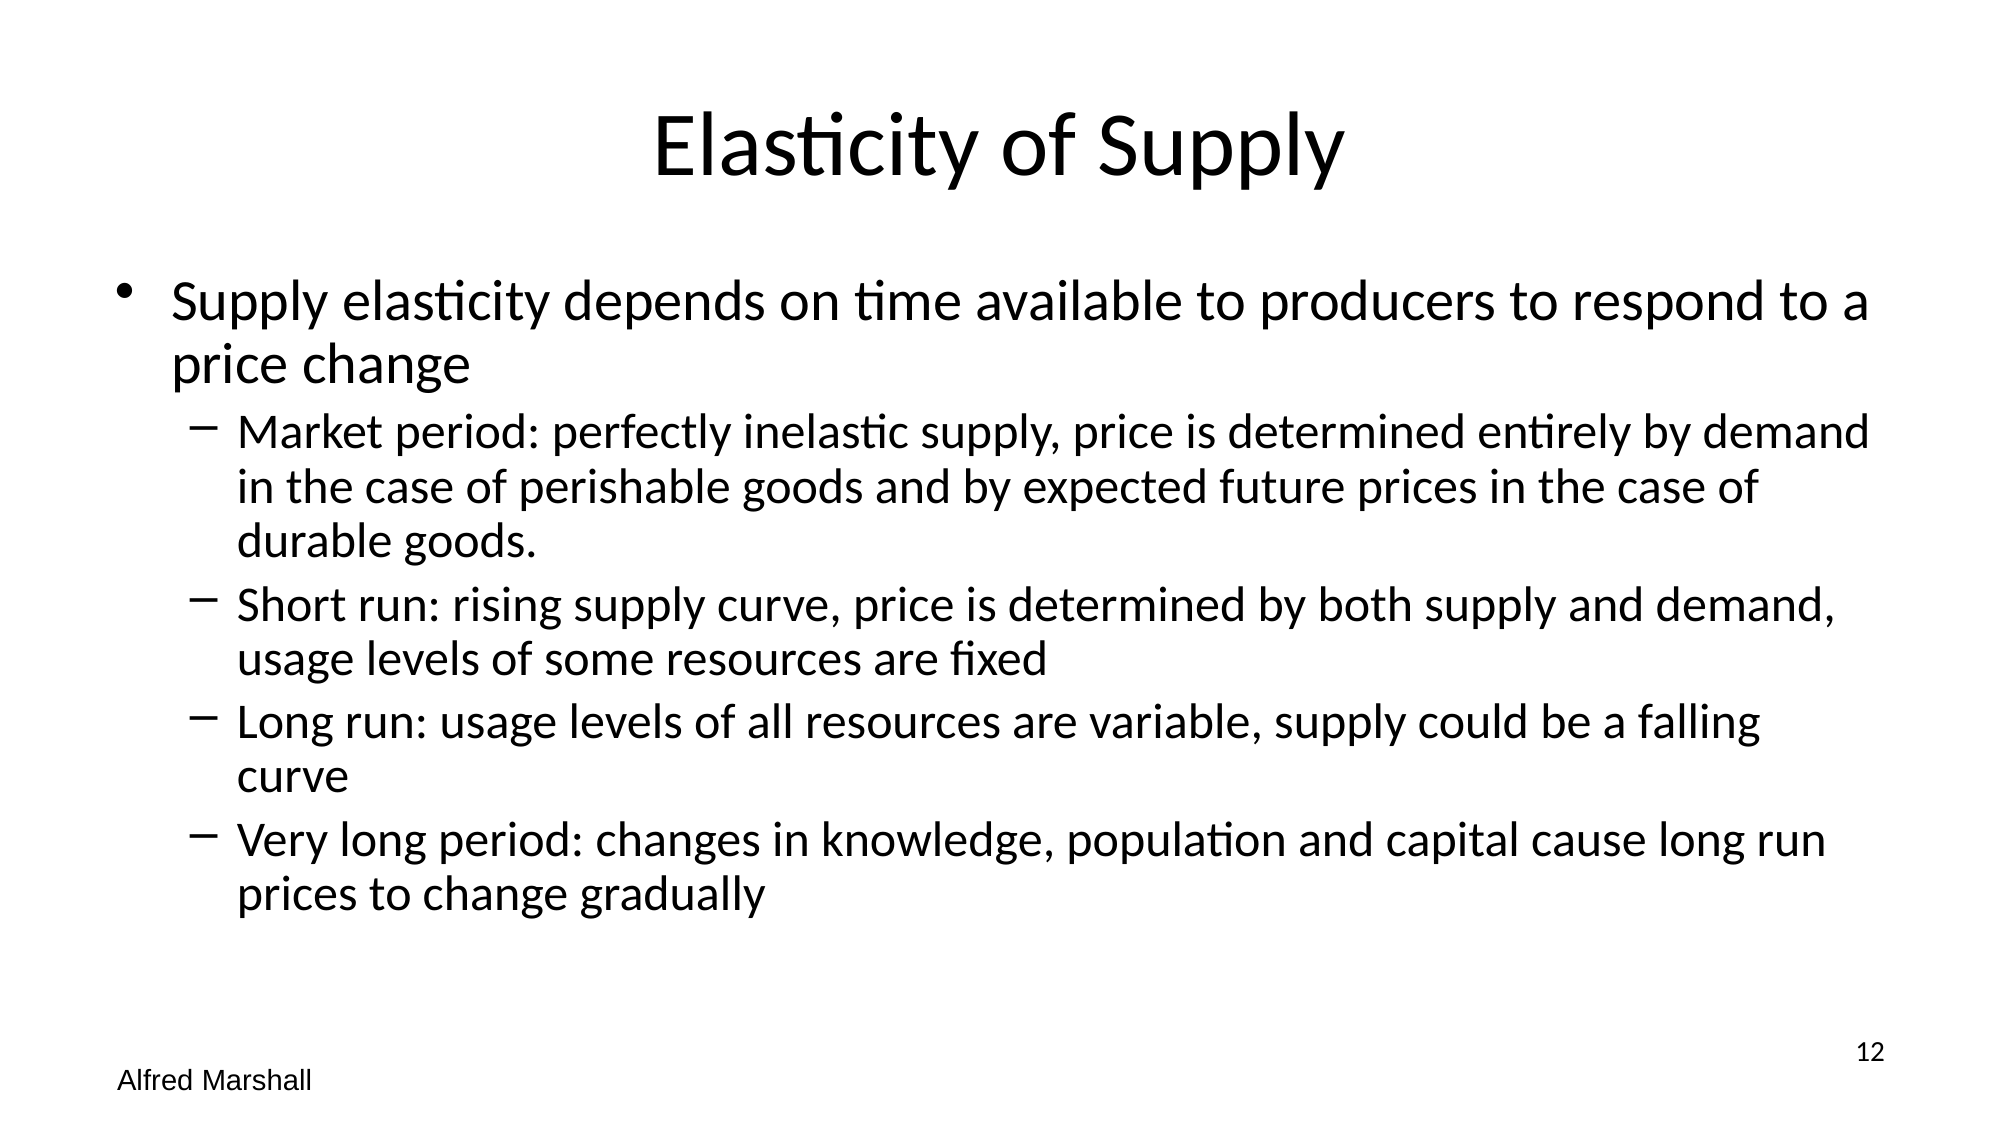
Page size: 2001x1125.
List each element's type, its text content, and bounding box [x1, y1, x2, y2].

footer Alfred Marshall [101, 1053, 420, 1103]
slide_number 12 [1730, 1024, 1901, 1103]
title Elasticity of Supply [99, 45, 1900, 233]
list Supply elasticity depends on time available to producers to respond to a price change Market period: perfectly inelastic supply, price is determined entirely by demand in the case of perishable goods and by expected future prices in the case of durable goods. Short run: rising supply curve, price is determined by both supply and demand, usage levels of some resources are fixed Long run: usage levels of all resources are variable, supply could be a falling curve Very long period: changes in knowledge, population and capital cause long run prices to change gradually [99, 262, 1900, 1005]
